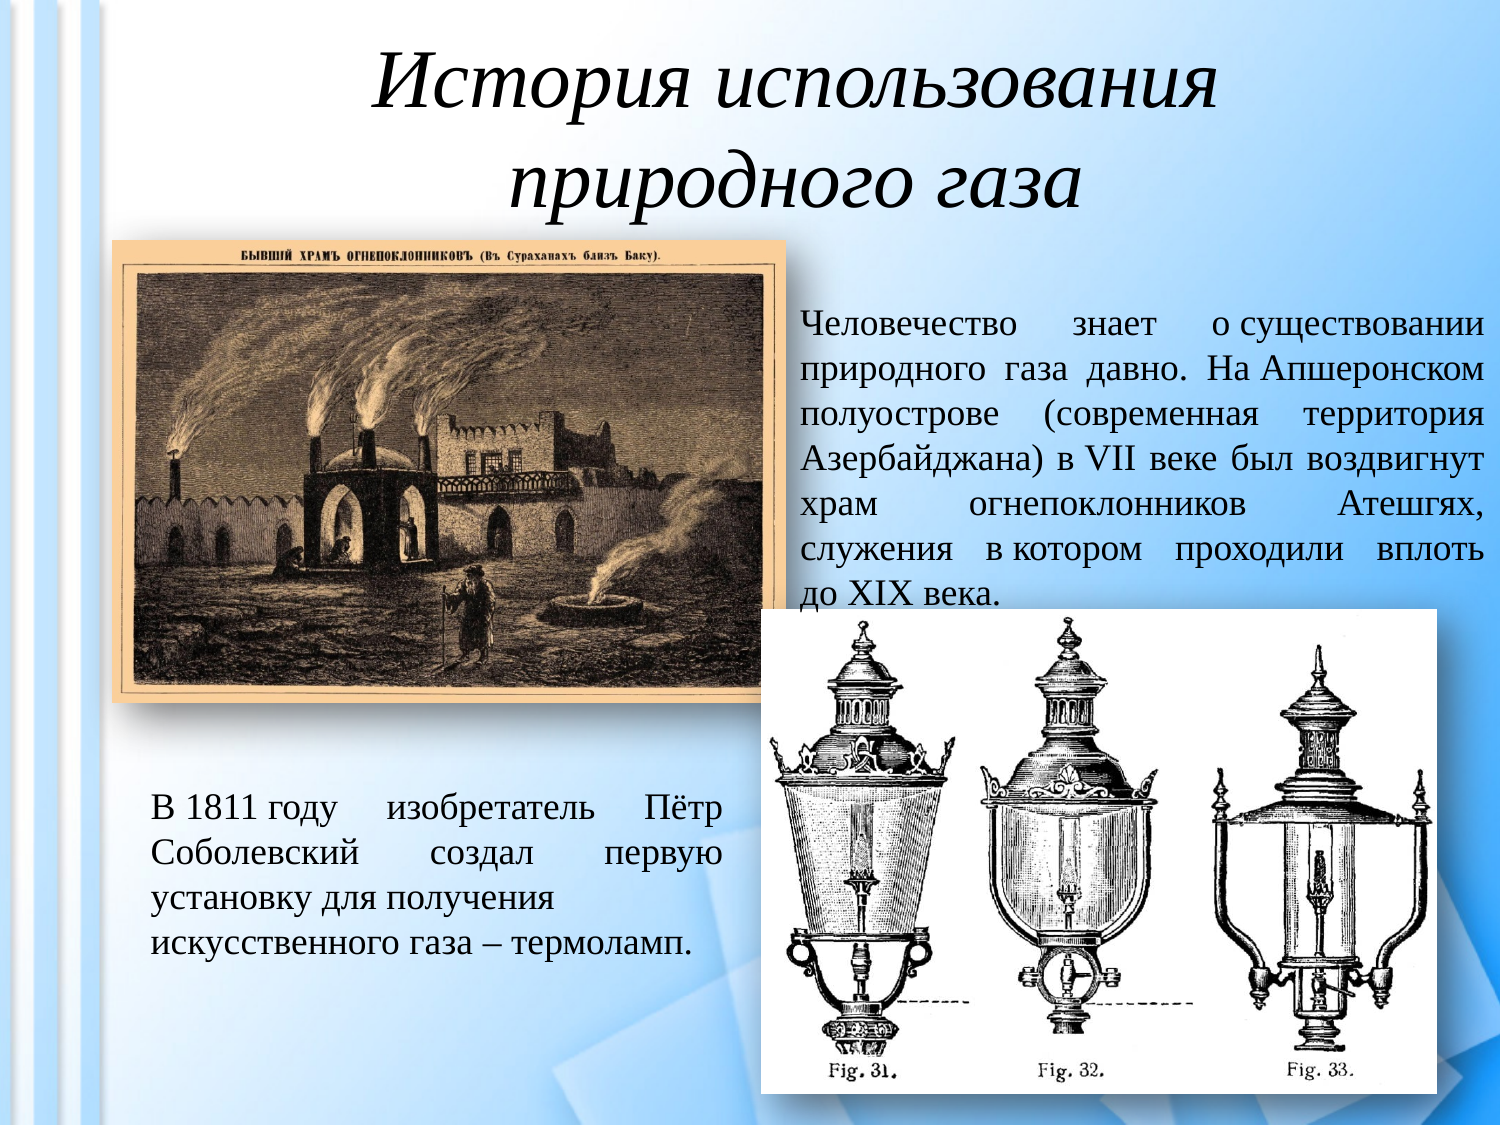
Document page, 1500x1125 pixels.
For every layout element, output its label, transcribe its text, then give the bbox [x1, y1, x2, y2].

text_box Человечество знает о существовании природного газа давно. На Апшеронском полуострове (современная территория Азербайджана) в VII веке был воздвигнут храм огнепоклонников Атешгях, служения в котором проходили вплоть до XIX века. [790, 290, 1500, 621]
title История использования природного газа [159, 30, 1435, 219]
text_box В 1811 году изобретатель Пётр Соболевский создал первую установку для получения искусственного газа ­– термоламп. [135, 775, 739, 970]
picture [0, 0, 1500, 1125]
